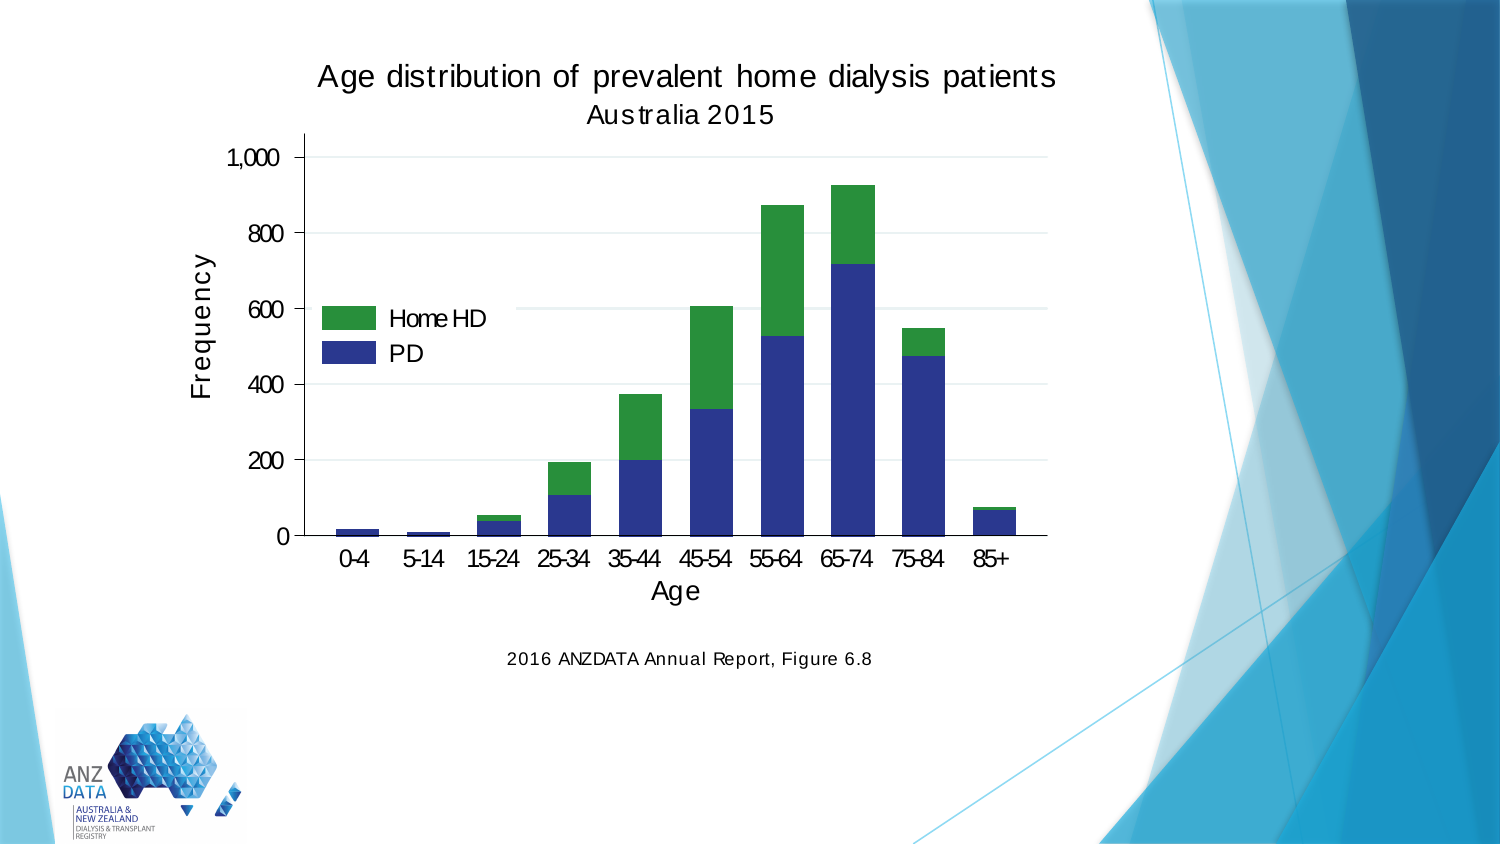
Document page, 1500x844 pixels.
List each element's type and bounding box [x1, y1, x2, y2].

list [160, 34, 1071, 697]
picture [55, 708, 247, 844]
